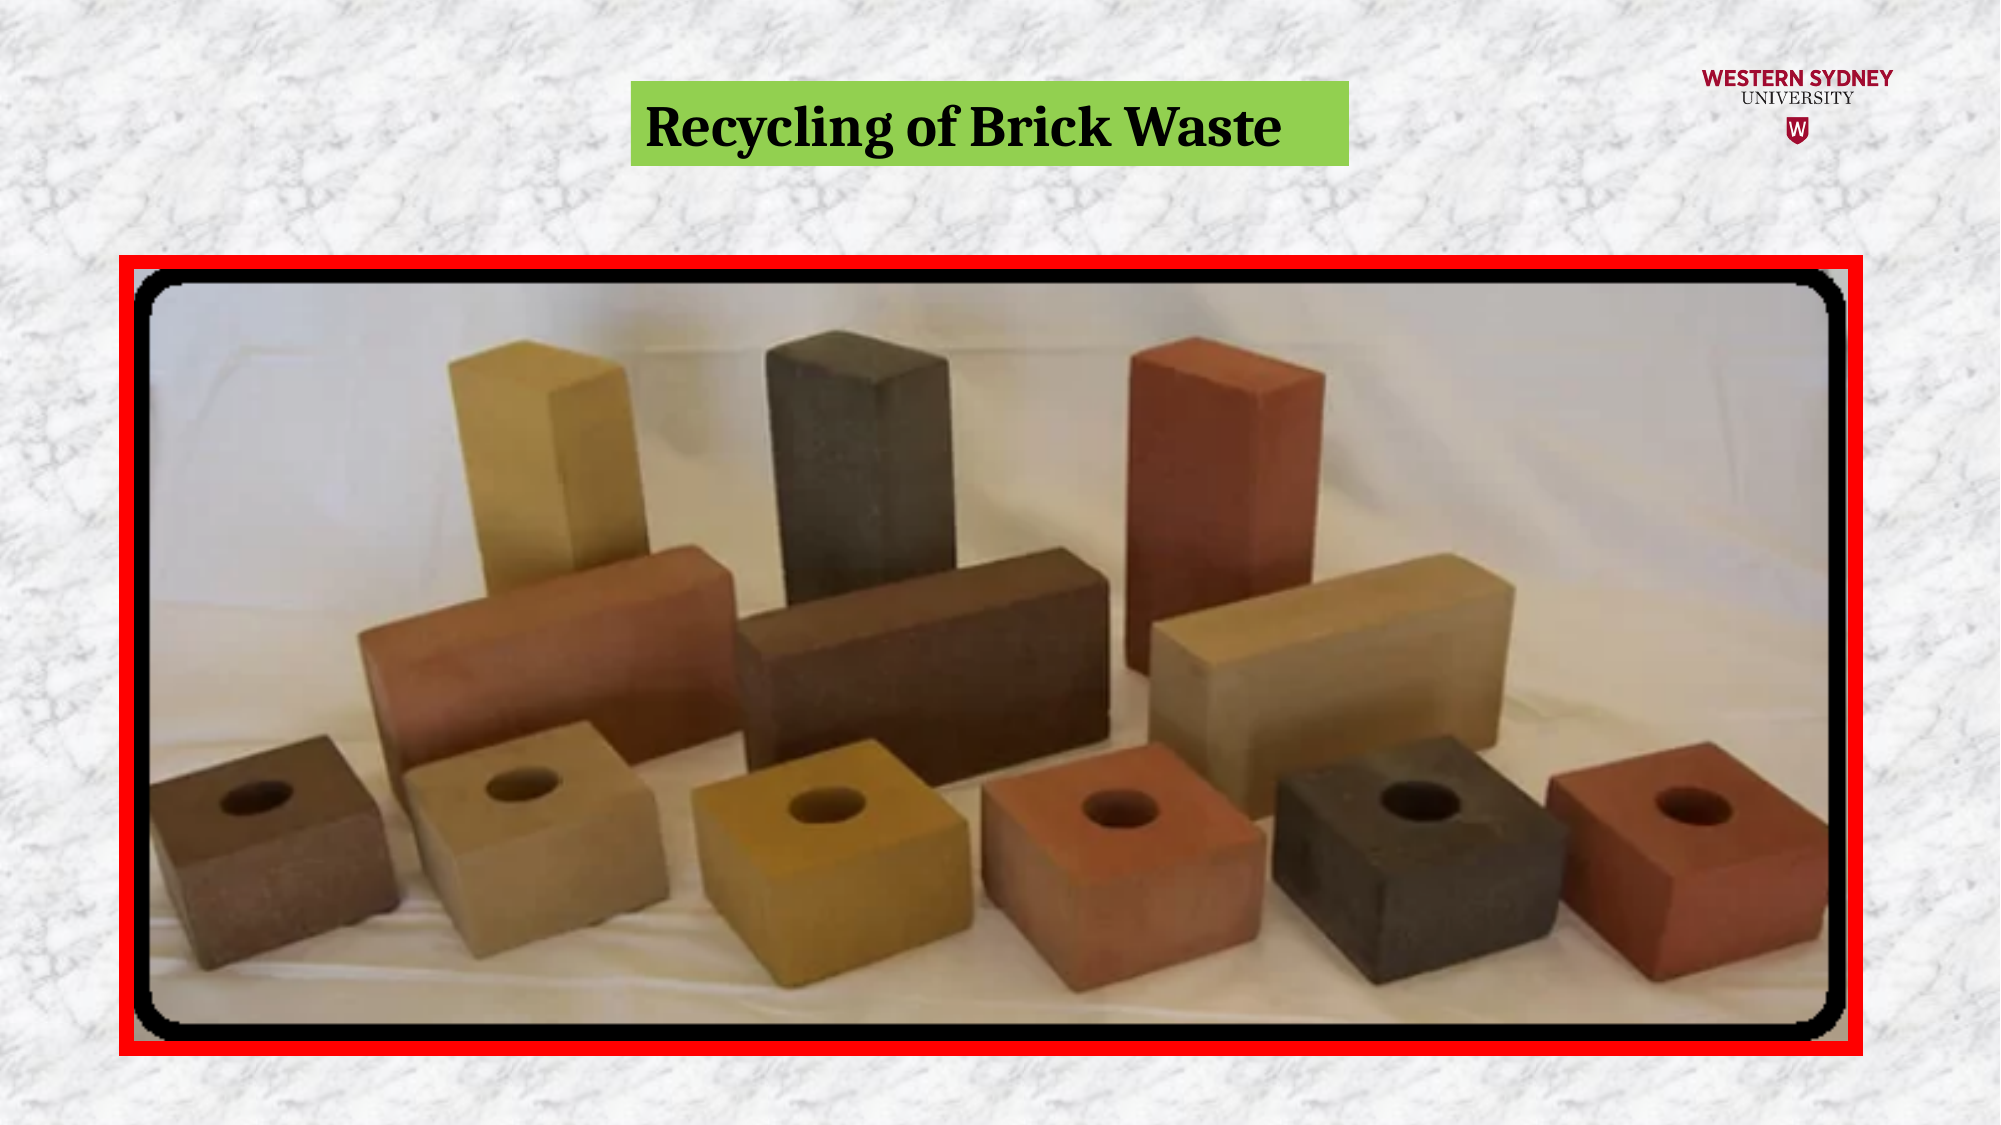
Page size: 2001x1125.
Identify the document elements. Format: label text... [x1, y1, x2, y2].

picture [1697, 64, 1898, 150]
text_box Recycling of Brick Waste [630, 81, 1349, 166]
picture [133, 269, 1849, 1042]
